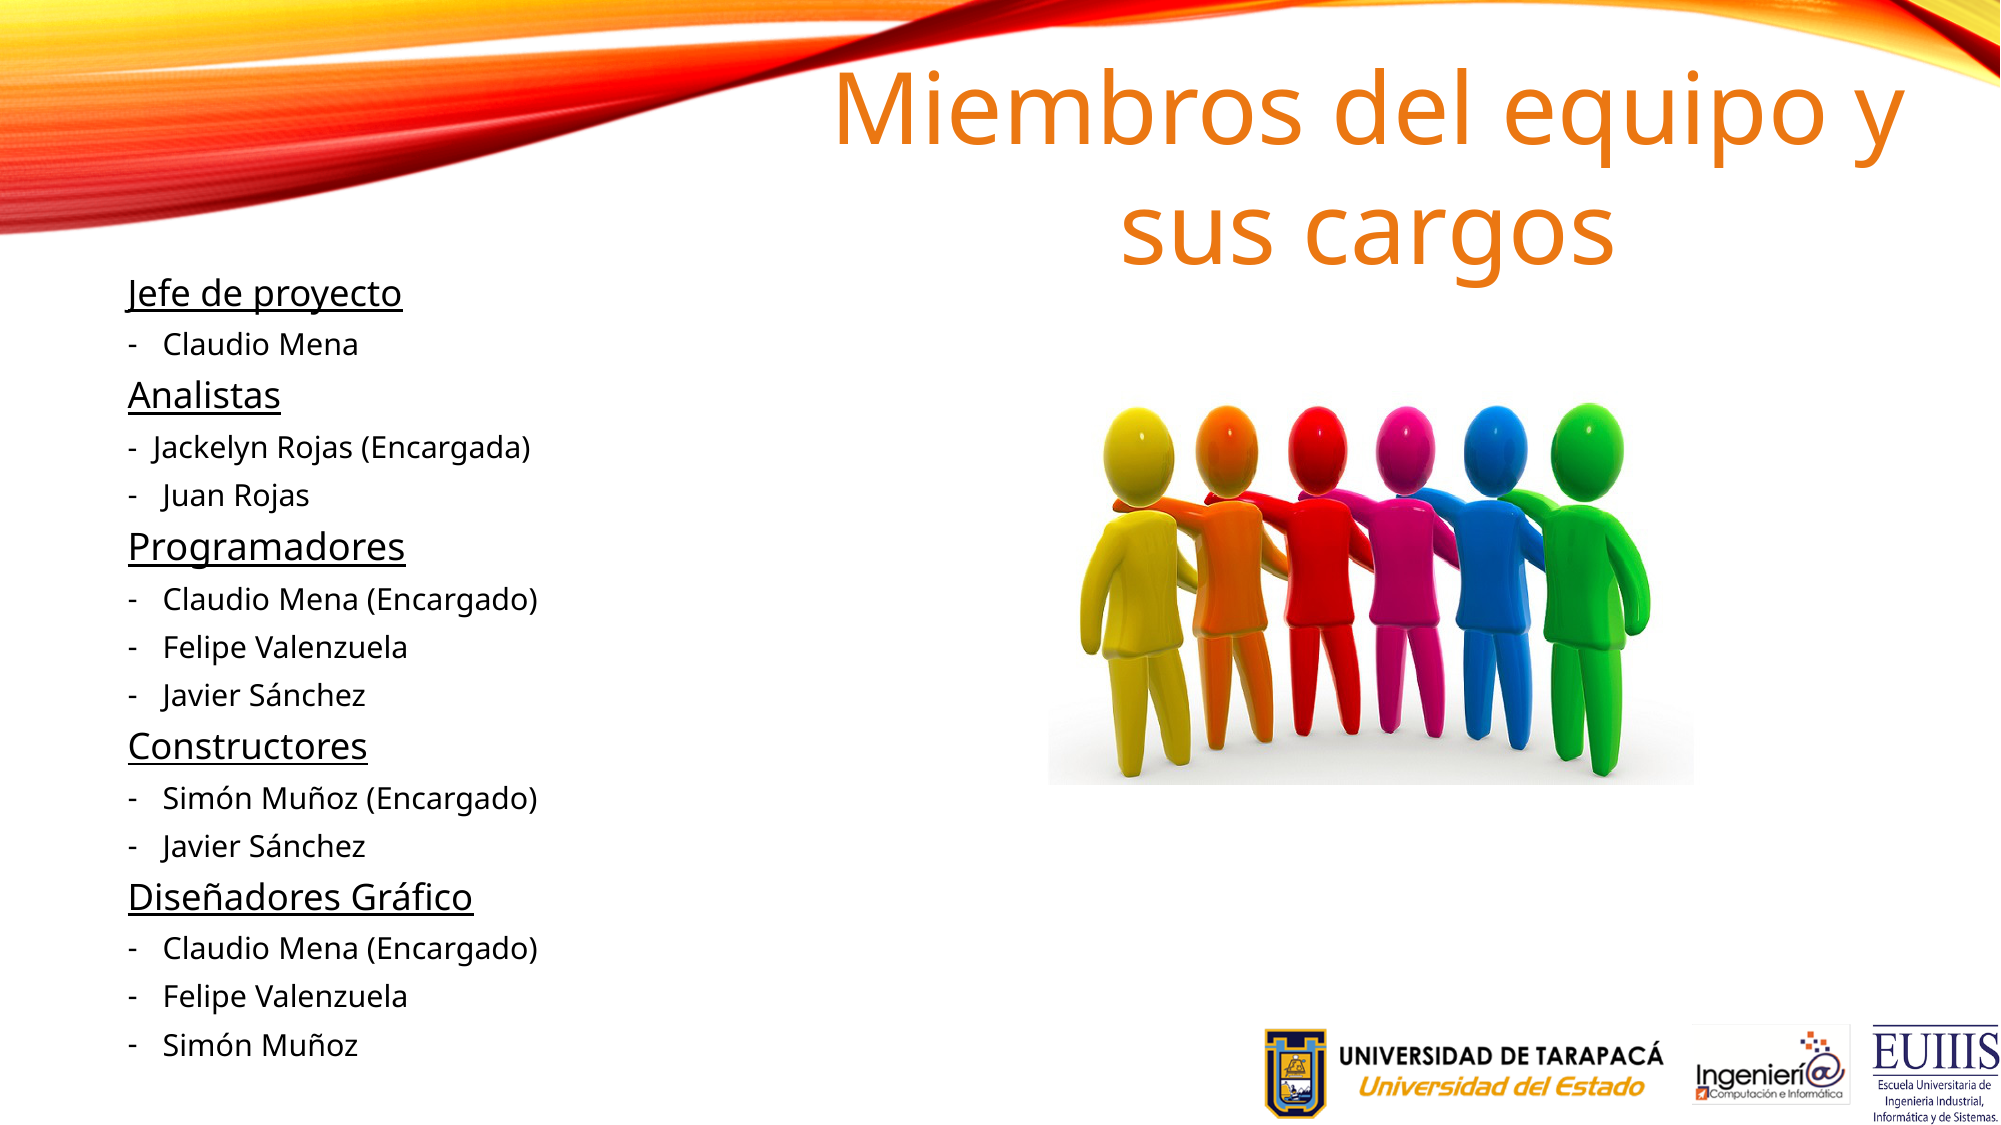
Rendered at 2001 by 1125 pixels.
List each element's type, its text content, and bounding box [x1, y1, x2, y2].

picture [1256, 1024, 2000, 1125]
text_box Miembros del equipo y sus cargos [728, 37, 2000, 292]
list Jefe de proyecto Claudio Mena Analistas - Jackelyn Rojas (Encargada) Juan Rojas Programadores Claudio Mena (Encargado) Felipe Valenzuela Javier Sánchez Constructores Simón Muñoz (Encargado) Javier Sánchez Diseñadores Gráfico Claudio Mena (Encargado) Felipe Valenzuela Simón Muñoz [112, 267, 763, 1072]
picture [984, 390, 1753, 785]
picture [0, 0, 2000, 237]
